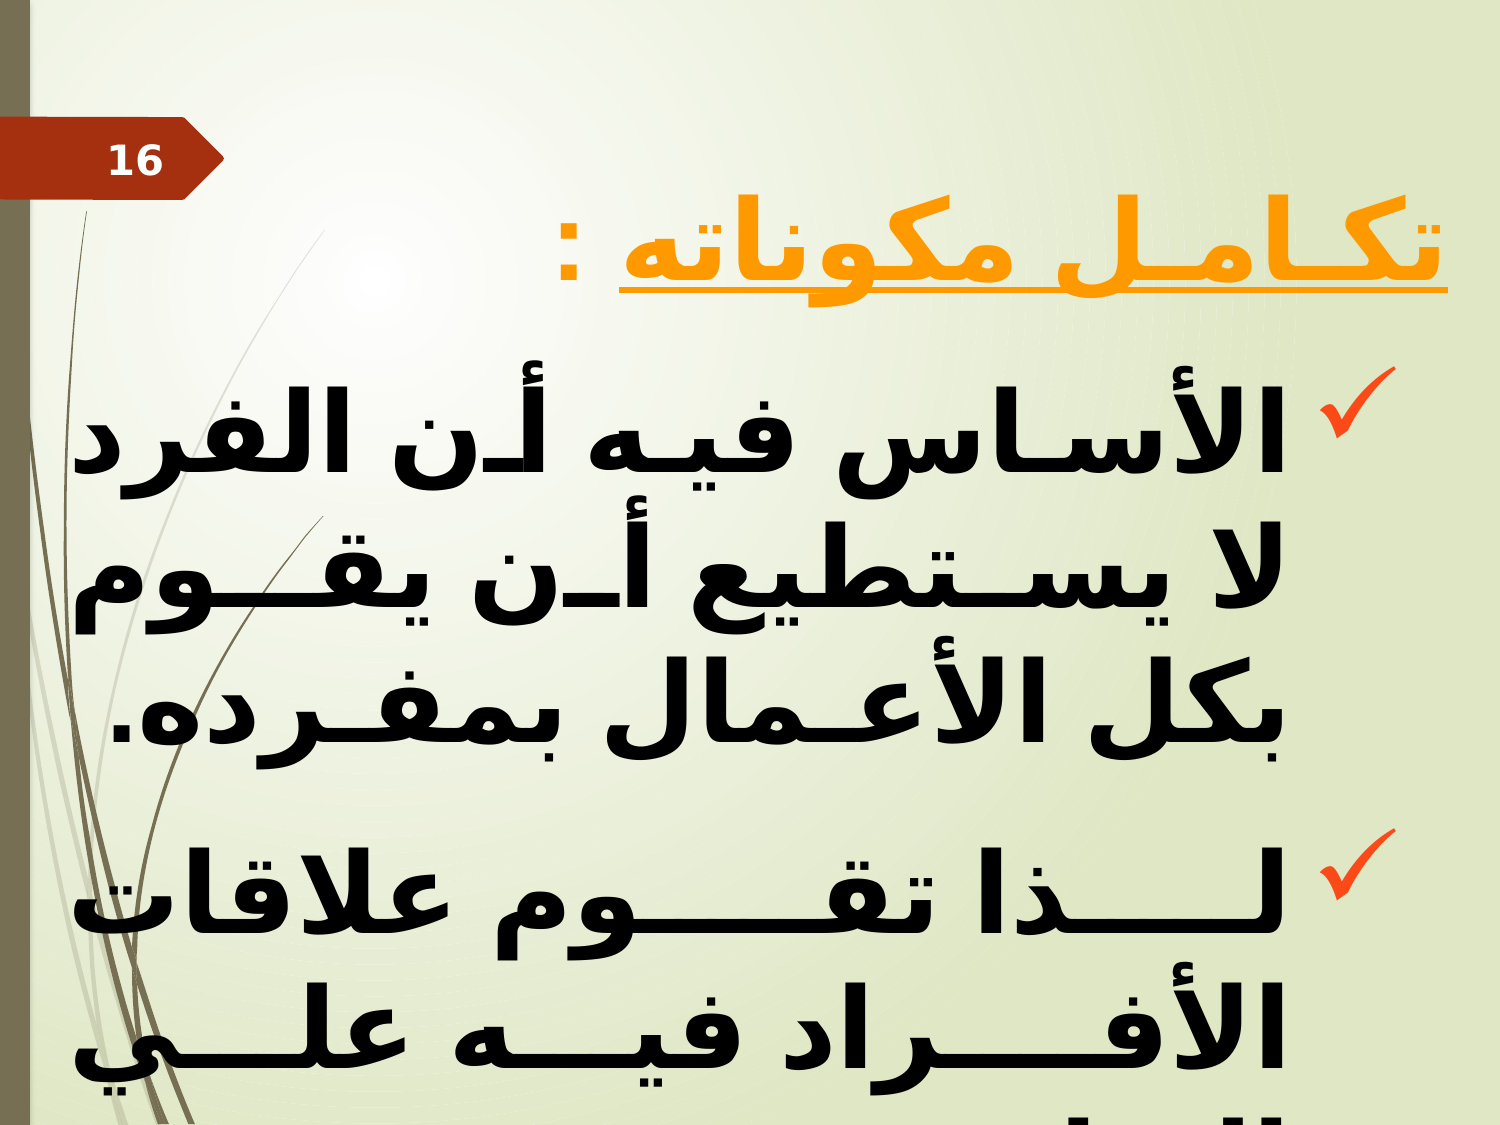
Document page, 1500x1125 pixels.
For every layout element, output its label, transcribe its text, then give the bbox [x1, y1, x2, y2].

slide_number 16 [83, 129, 180, 160]
text_box تكـامـل مكوناته : الأساس فيه أن الفرد لا يستطيع أن يقـوم بكل الأعـمال بمفـرده. لـذا تقـوم علاقات الأفـراد فيه علي التعاون مع غيرهم . [53, 160, 1495, 1125]
